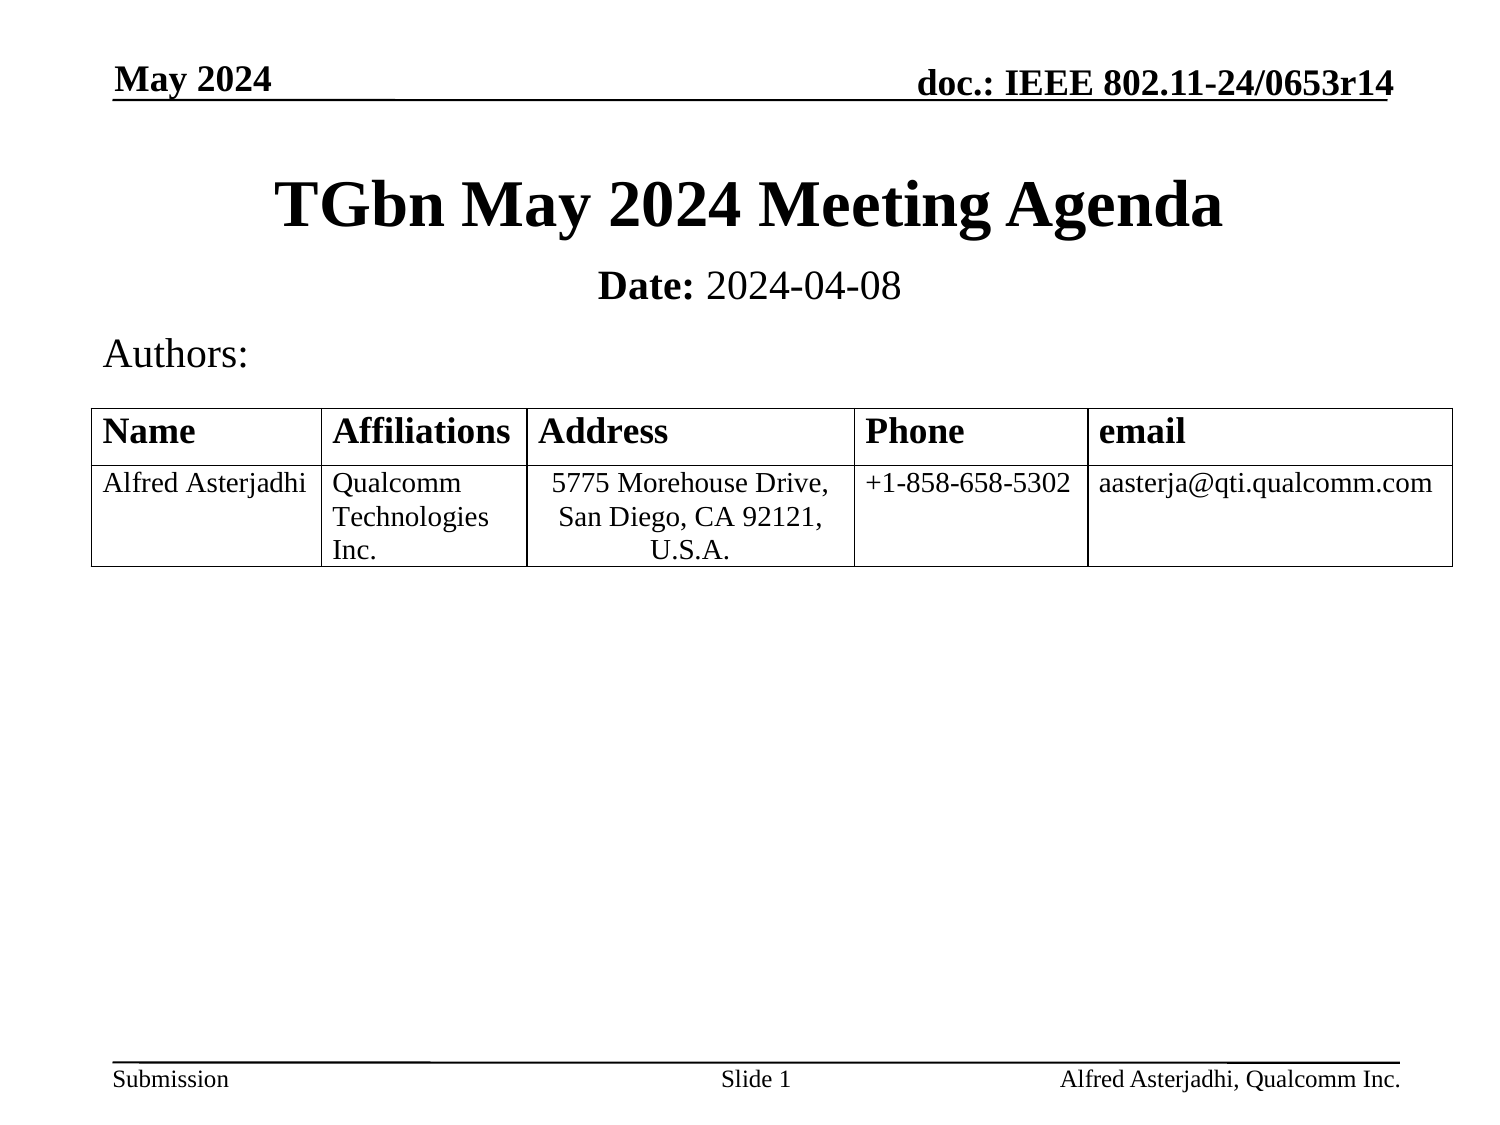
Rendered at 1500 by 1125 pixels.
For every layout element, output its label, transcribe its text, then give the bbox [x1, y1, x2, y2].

list Date: 2024-04-08 [112, 249, 1388, 316]
text_box Authors: [87, 318, 325, 381]
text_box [75, 407, 1477, 819]
slide_number Slide 1 [712, 1061, 800, 1123]
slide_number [114, 54, 493, 100]
title TGbn May 2024 Meeting Agenda [112, 112, 1388, 249]
footer Alfred Asterjadhi, Qualcomm Inc. [902, 1061, 1402, 1093]
